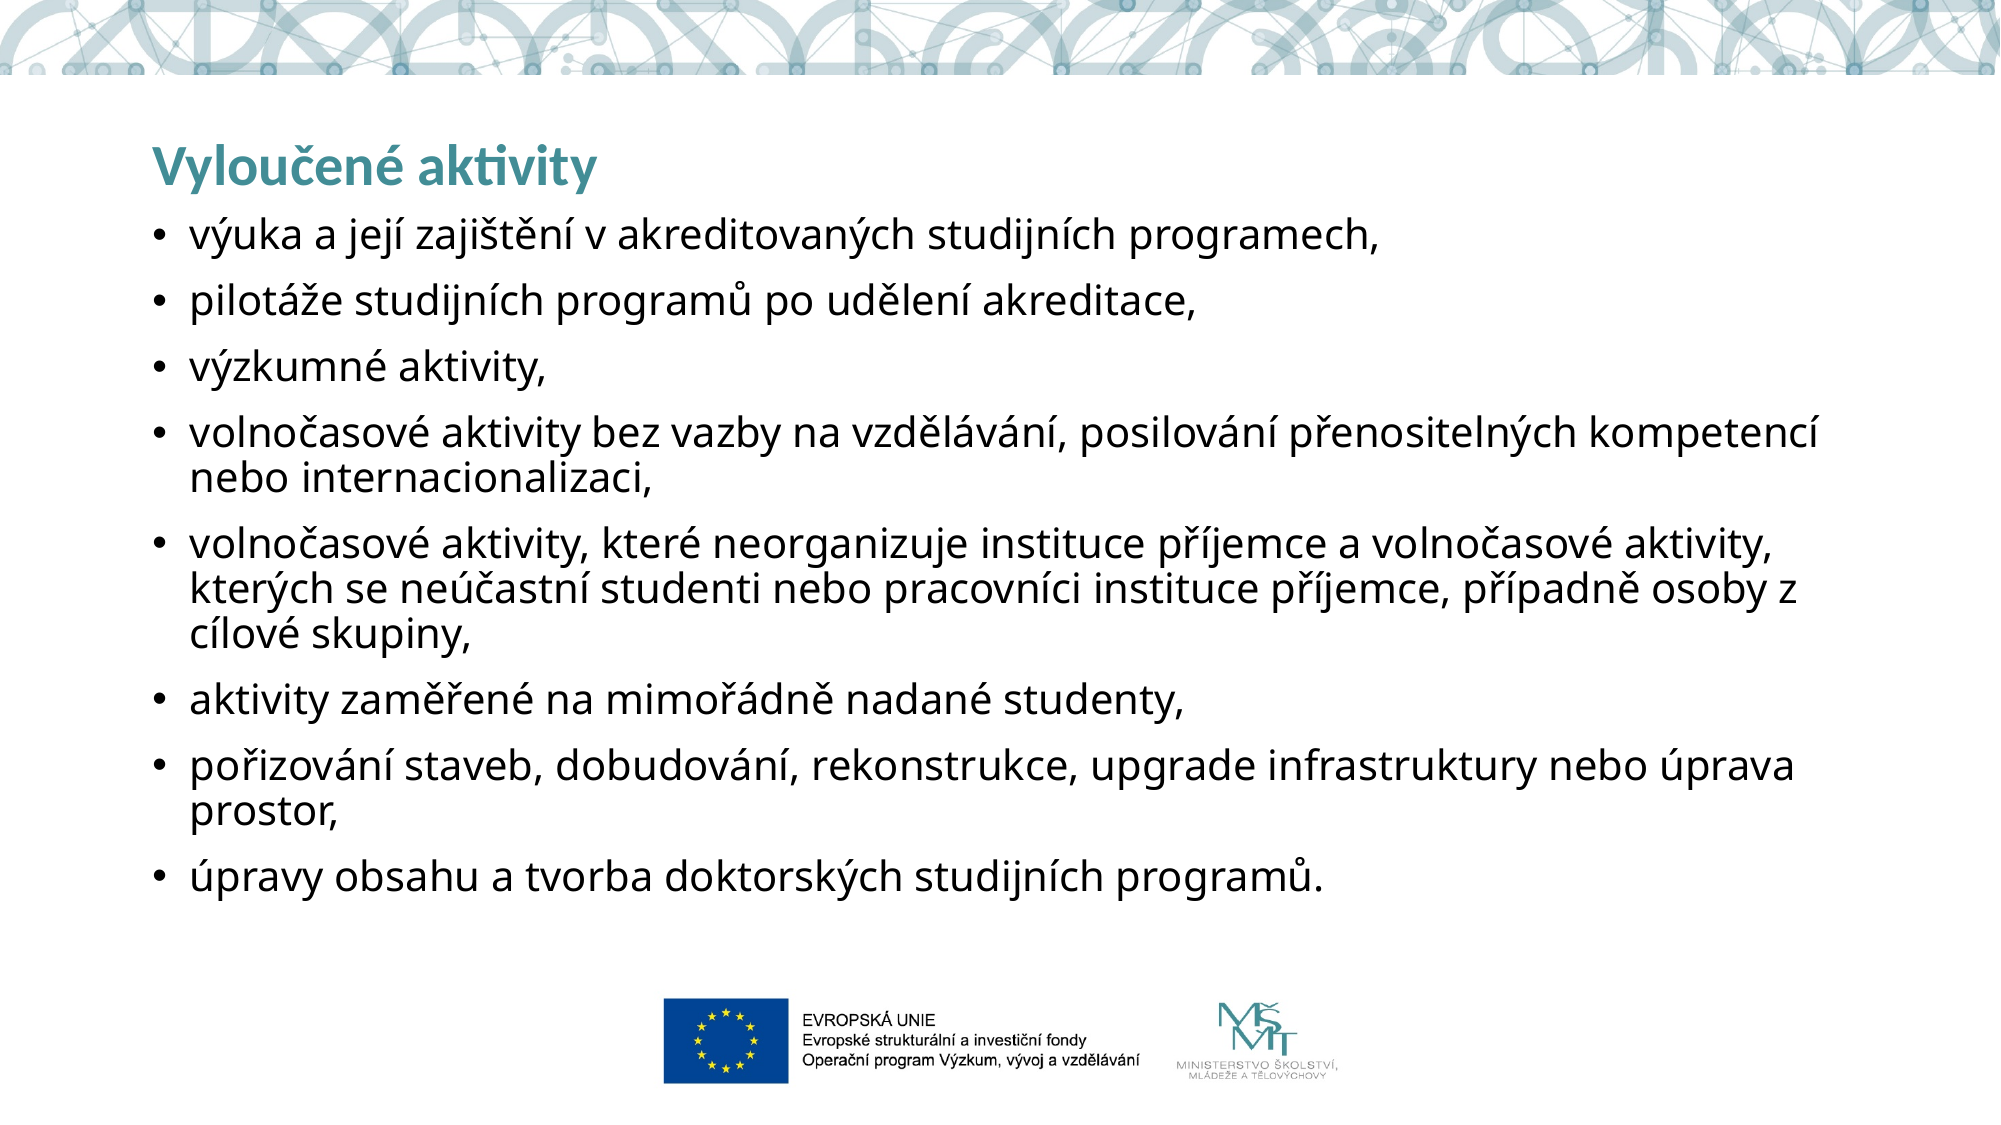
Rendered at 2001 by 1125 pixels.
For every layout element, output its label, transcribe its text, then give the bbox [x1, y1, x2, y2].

list výuka a její zajištění v akreditovaných studijních programech, pilotáže studijních programů po udělení akreditace, výzkumné aktivity, volnočasové aktivity bez vazby na vzdělávání, posilování přenositelných kompetencí nebo internacionalizaci, volnočasové aktivity, které neorganizuje instituce příjemce a volnočasové aktivity, kterých se neúčastní studenti nebo pracovníci instituce příjemce, případně osoby z cílové skupiny, aktivity zaměřené na mimořádně nadané studenty, pořizování staveb, dobudování, rekonstrukce, upgrade infrastruktury nebo úprava prostor, úpravy obsahu a tvorba doktorských studijních programů. [137, 206, 1863, 957]
picture [0, 0, 2000, 75]
title Vyloučené aktivity [137, 84, 1863, 206]
picture [621, 957, 1379, 1125]
